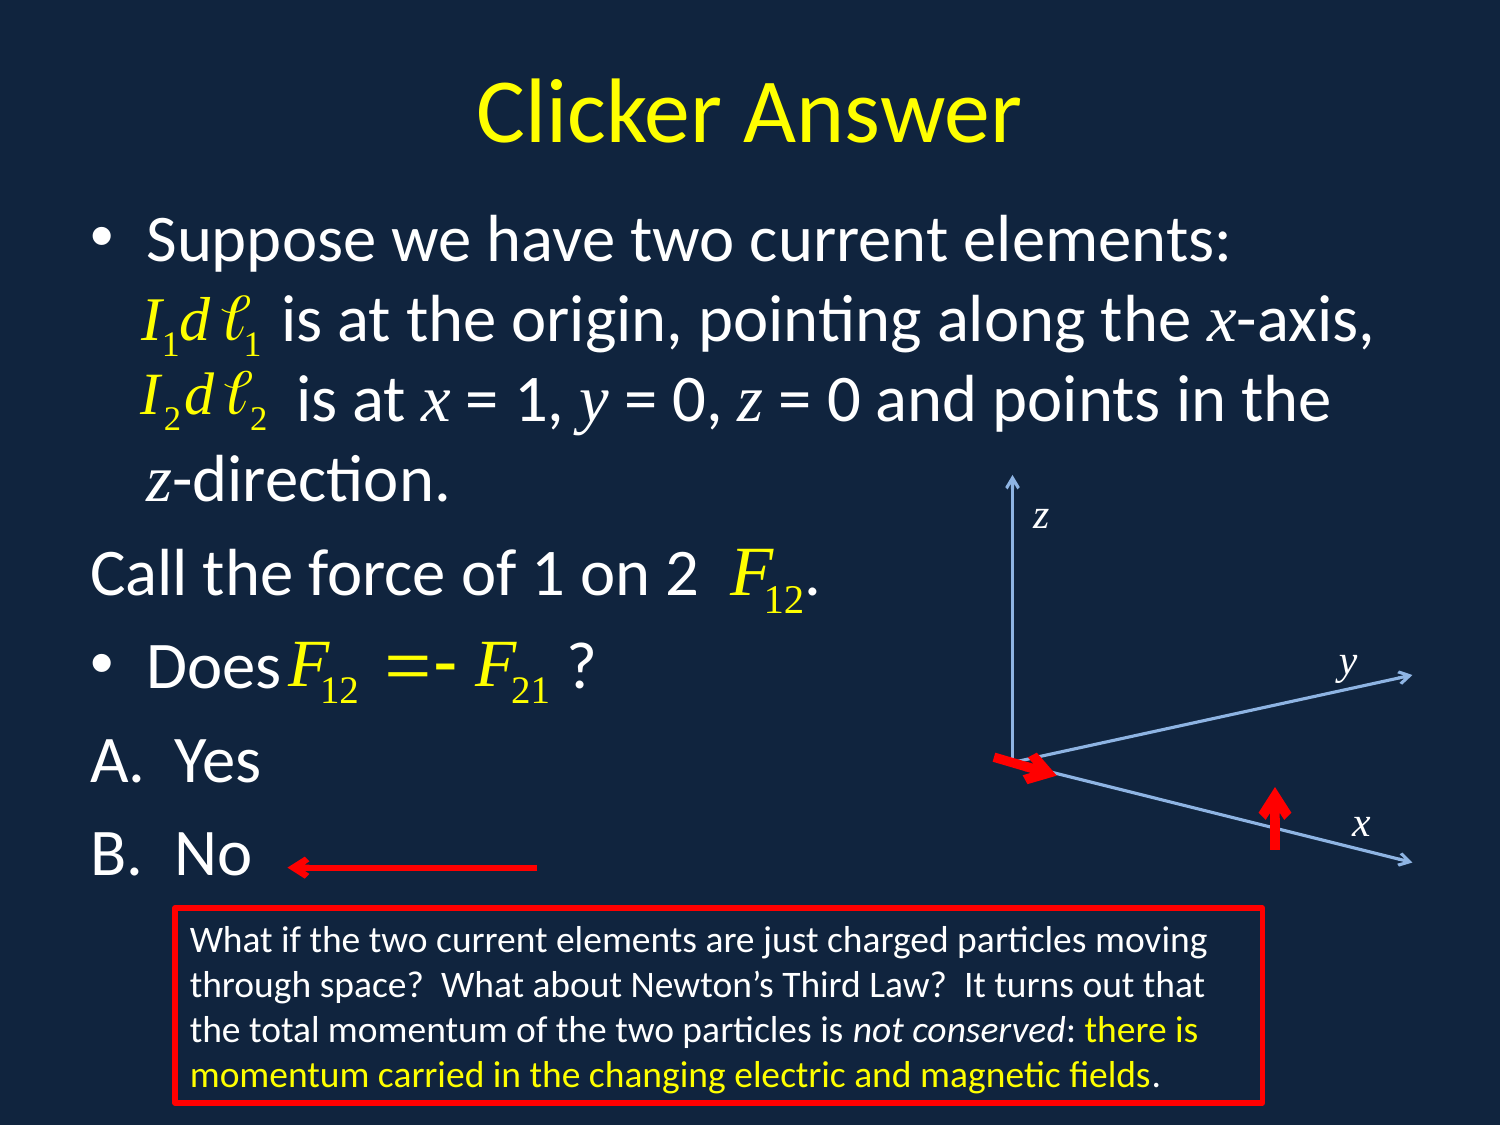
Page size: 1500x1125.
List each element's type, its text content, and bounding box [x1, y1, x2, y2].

list Suppose we have two current elements: is at the origin, pointing along the x-axis, is at x = 1, y = 0, z = 0 and points in the z-direction. Call the force of 1 on 2 . Does ? Yes No [75, 187, 1400, 1025]
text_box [717, 512, 818, 632]
text_box What if the two current elements are just charged particles moving through space? What about Newton’s Third Law? It turns out that the total momentum of the two particles is not conserved: there is momentum carried in the changing electric and magnetic fields. [174, 908, 1263, 1103]
title Clicker Answer [75, 12, 1425, 200]
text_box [996, 474, 1413, 863]
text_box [129, 344, 280, 446]
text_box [275, 607, 558, 721]
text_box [129, 268, 270, 344]
